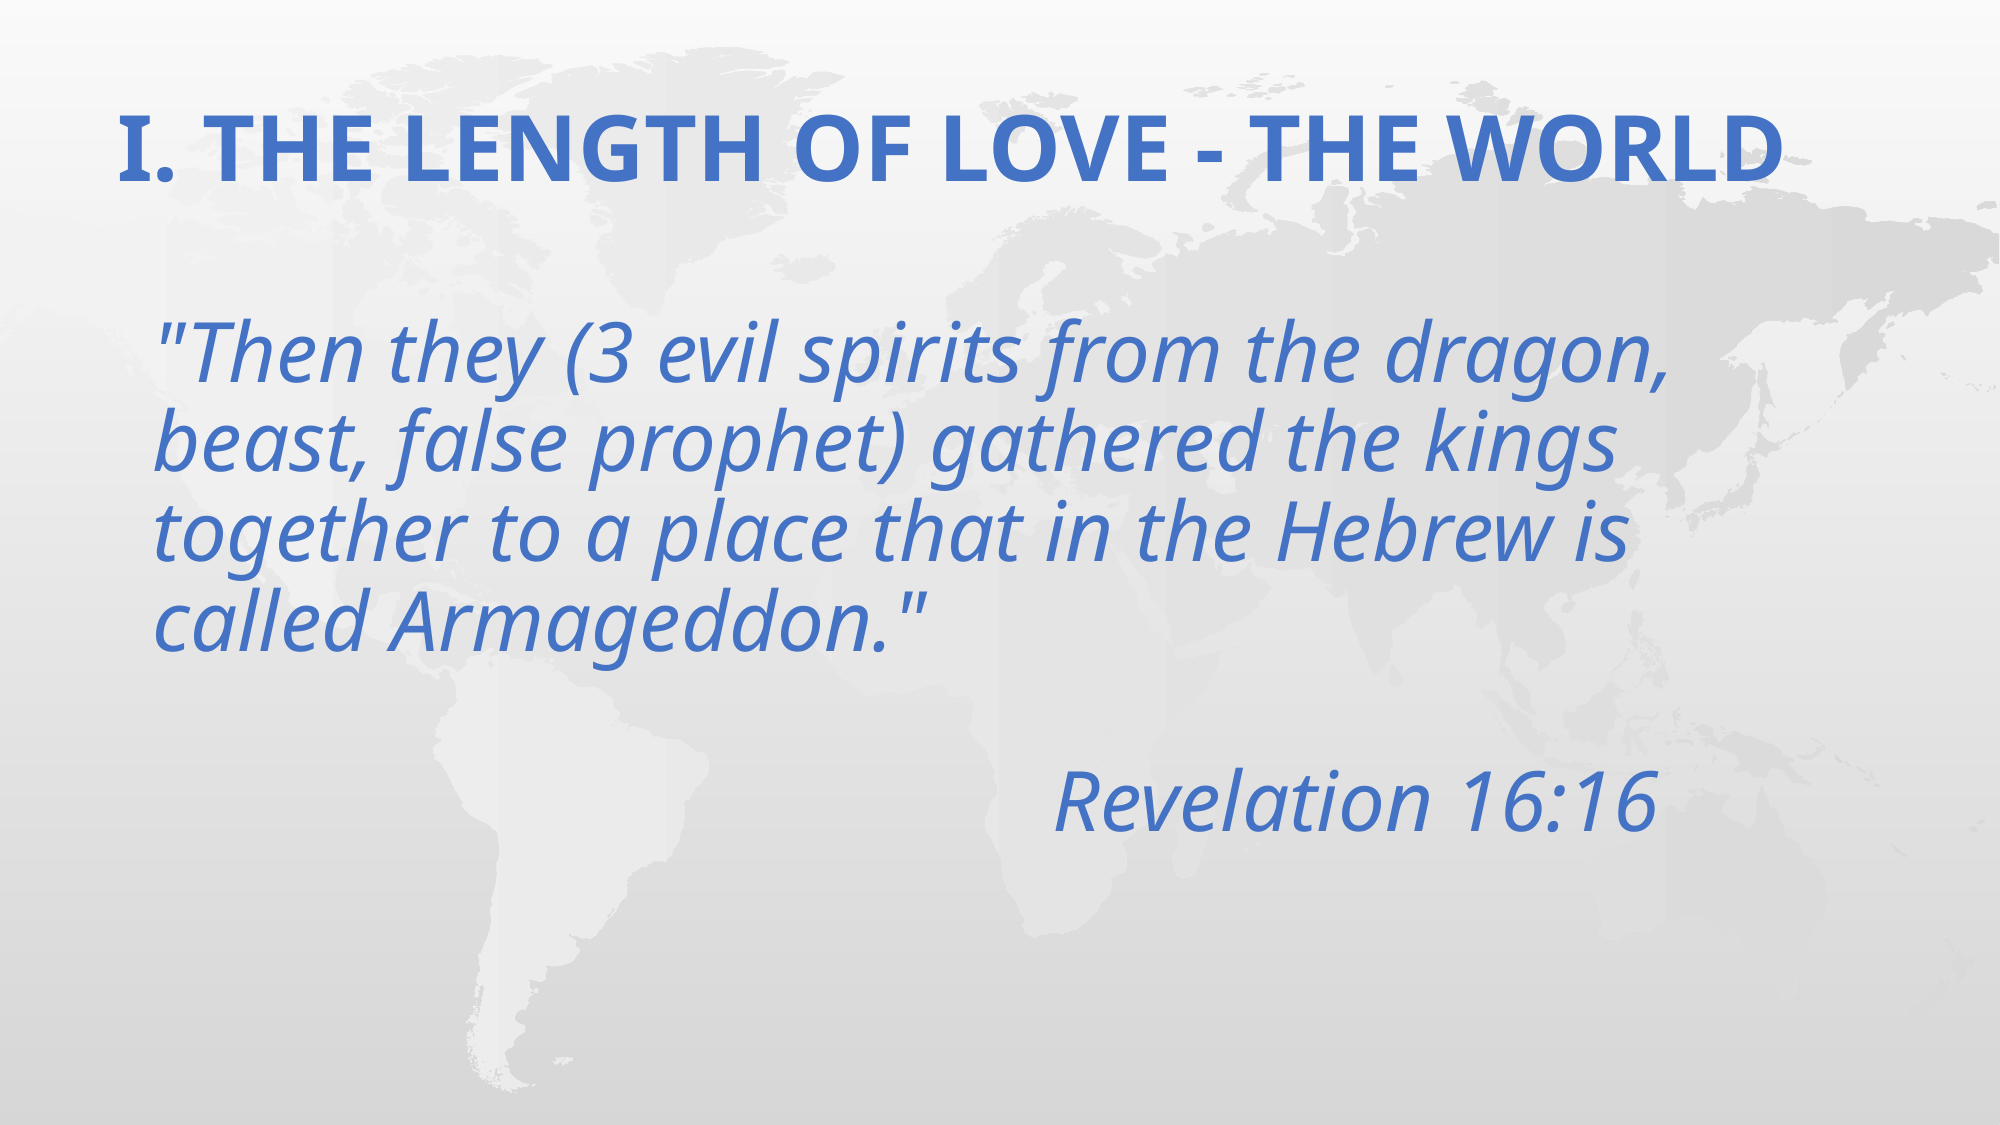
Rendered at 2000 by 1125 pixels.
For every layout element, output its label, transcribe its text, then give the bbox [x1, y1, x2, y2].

subtitle "Then they (3 evil spirits from the dragon, beast, false prophet) gathered the kings together to a place that in the Hebrew is called Armageddon." Revelation 16:16 [137, 302, 1839, 1013]
title I. THE LENGTH OF LOVE - the world [101, 66, 1898, 210]
